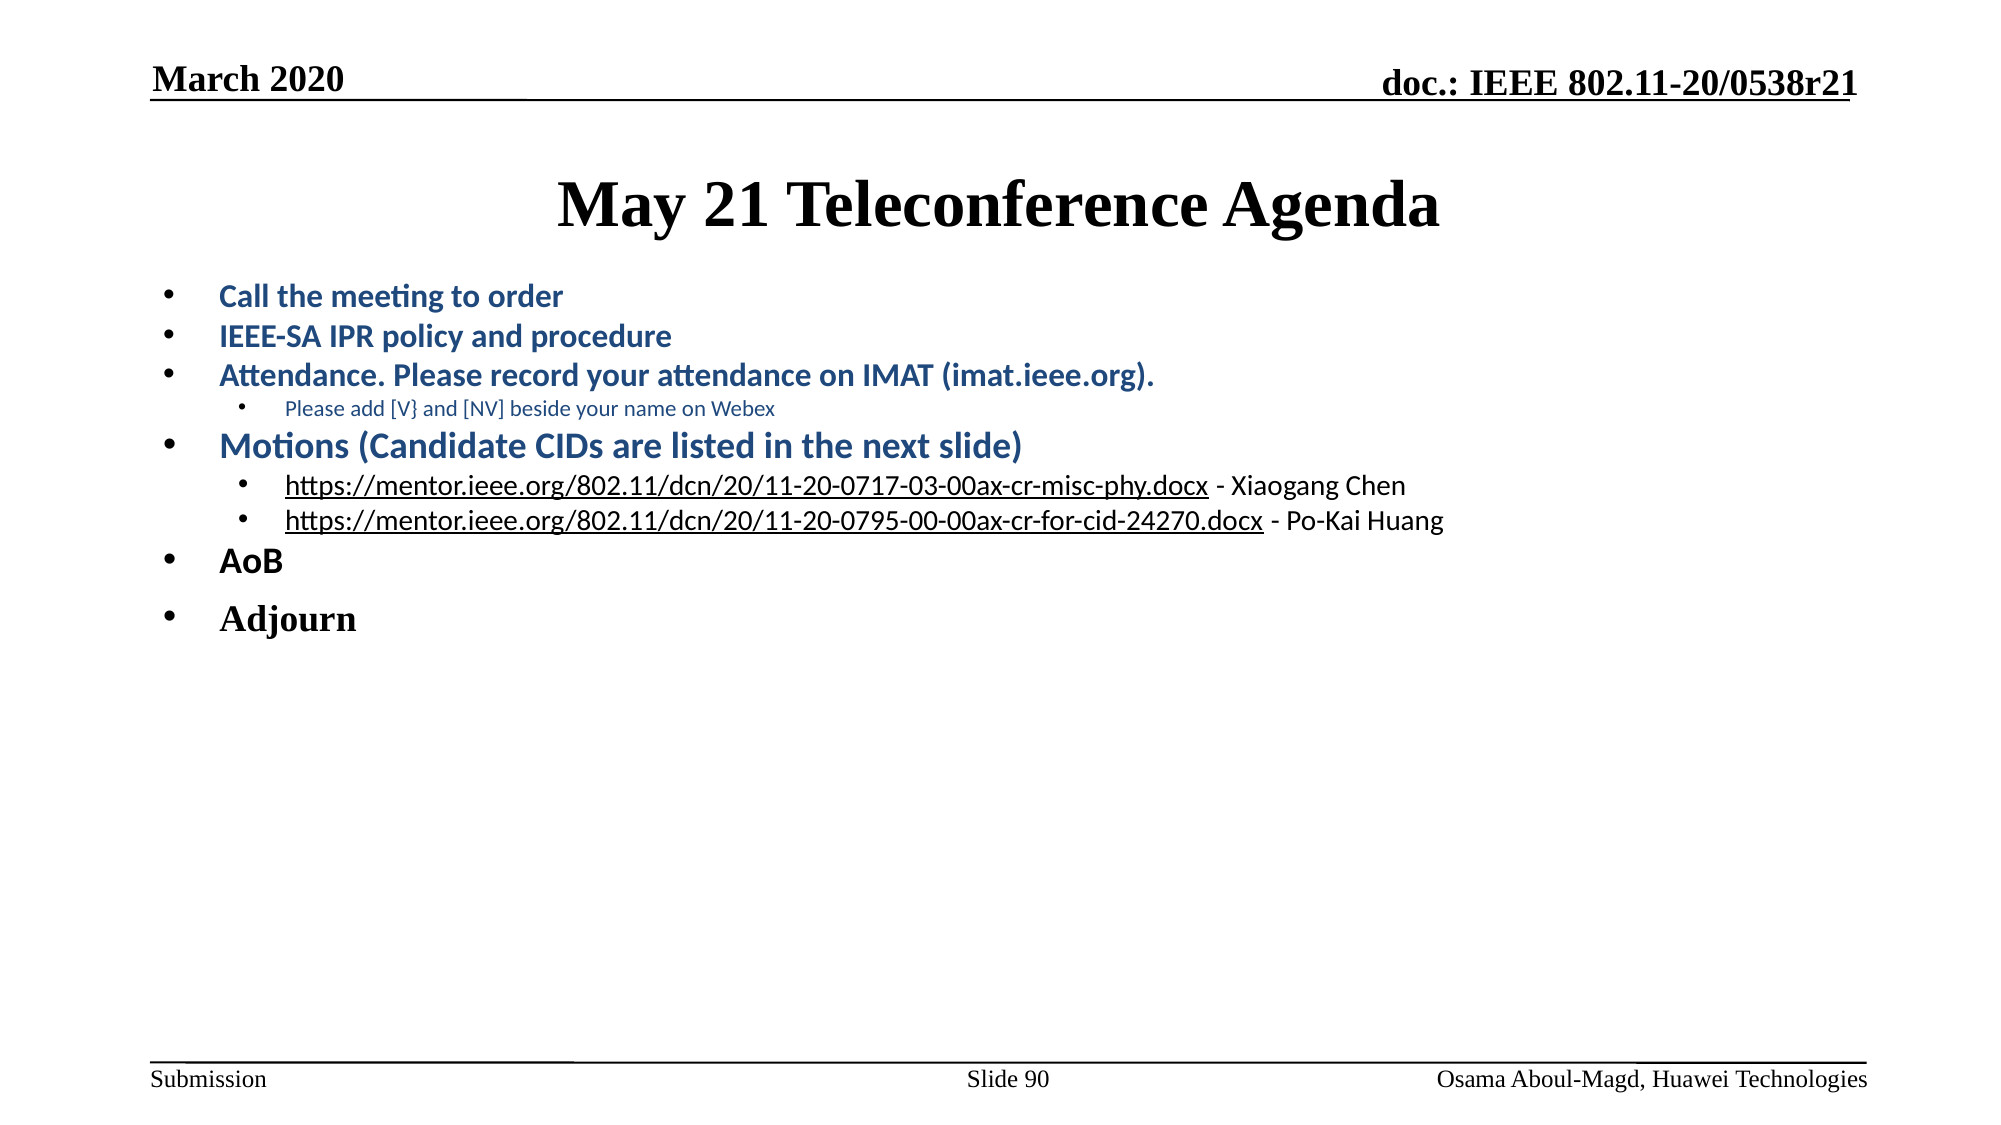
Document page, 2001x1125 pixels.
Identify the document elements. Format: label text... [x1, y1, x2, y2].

list Call the meeting to order IEEE-SA IPR policy and procedure Attendance. Please record your attendance on IMAT (imat.ieee.org). Please add [V} and [NV] beside your name on Webex Motions (Candidate CIDs are listed in the next slide) https://mentor.ieee.org/802.11/dcn/20/11-20-0717-03-00ax-cr-misc-phy.docx - Xiaogang Chen https://mentor.ieee.org/802.11/dcn/20/11-20-0795-00-00ax-cr-for-cid-24270.docx - Po-Kai Huang AoB Adjourn [147, 265, 1900, 1017]
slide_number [152, 54, 563, 100]
footer Osama Aboul-Magd, Huawei Technologies [1171, 1061, 1869, 1093]
title May 21 Teleconference Agenda [149, 112, 1850, 265]
slide_number Slide 90 [950, 1061, 1067, 1123]
